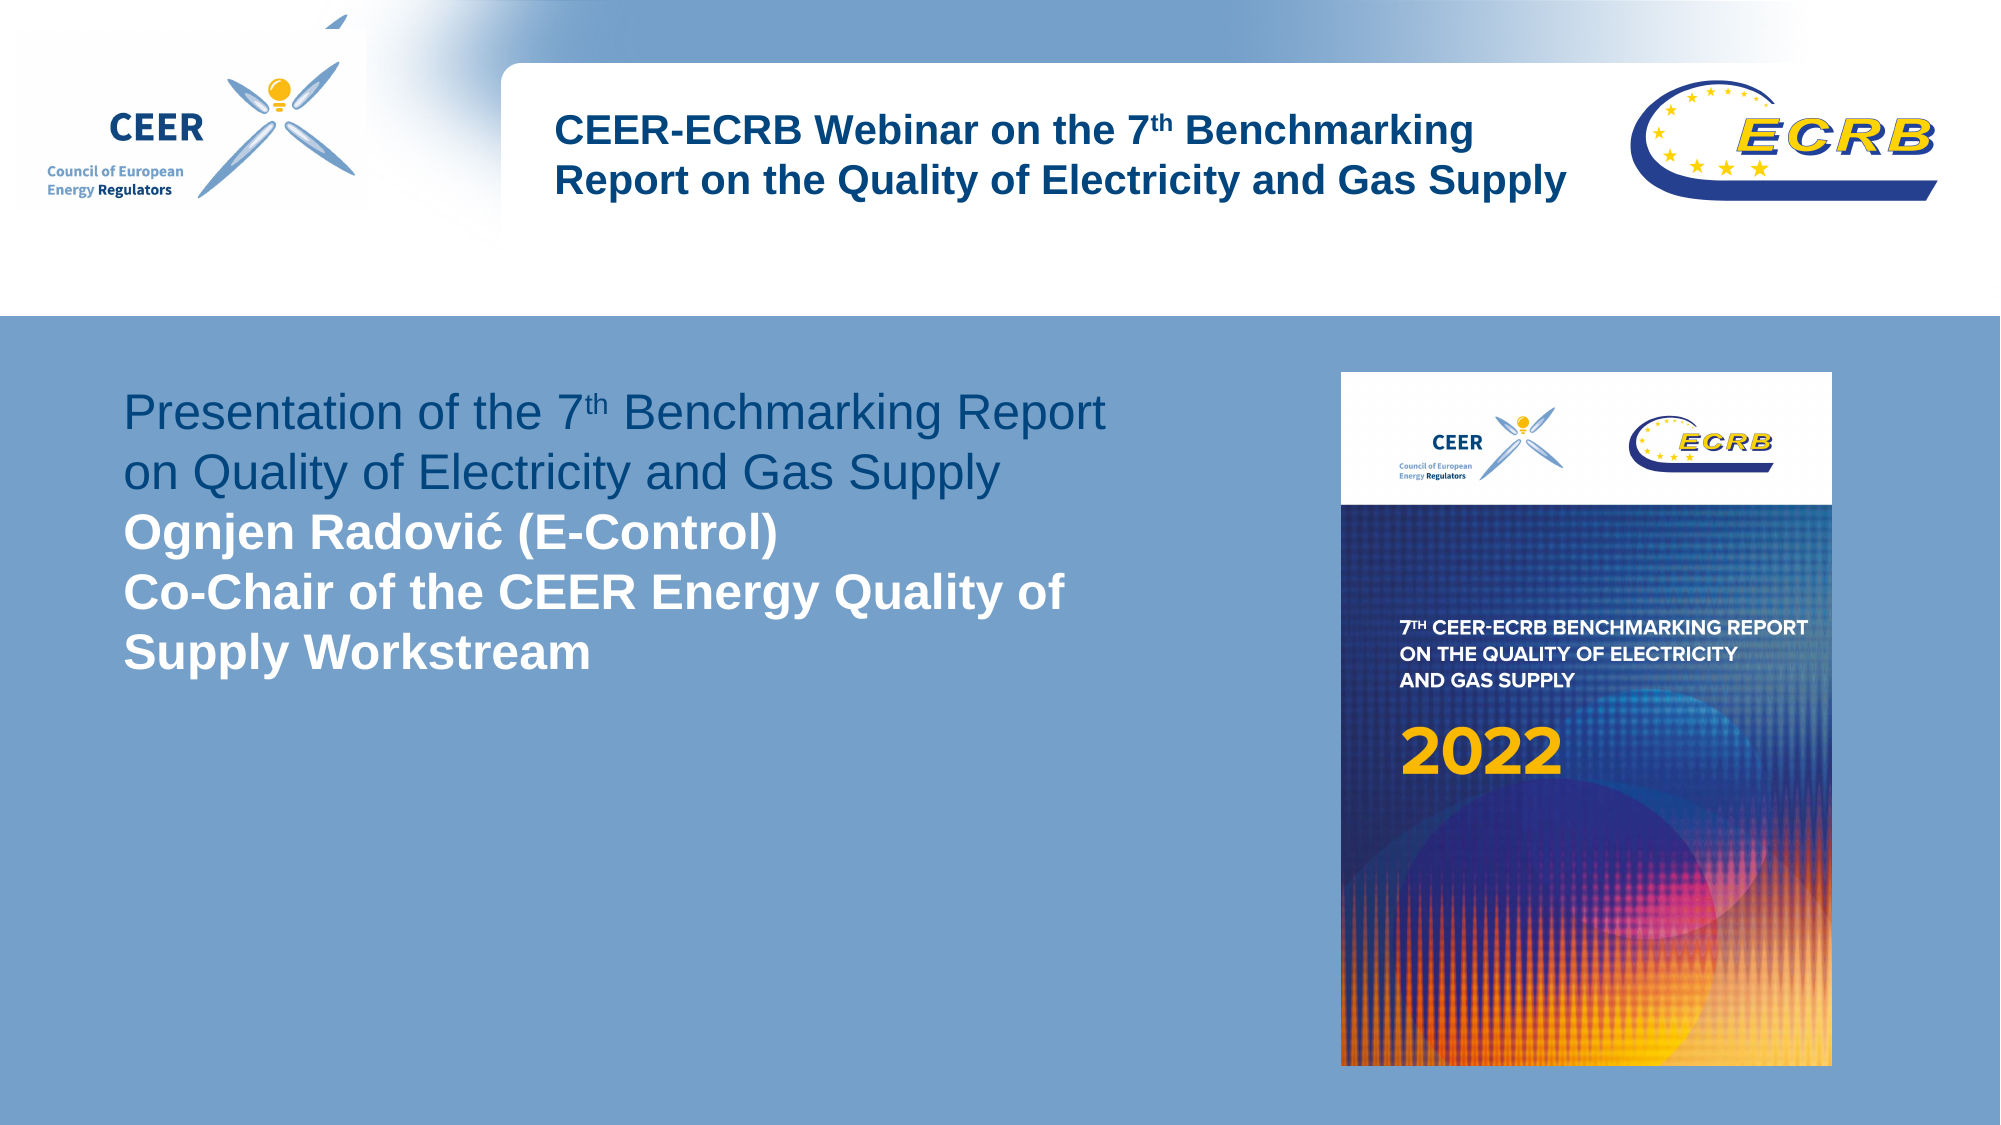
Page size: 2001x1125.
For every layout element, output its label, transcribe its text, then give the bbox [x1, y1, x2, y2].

list Presentation of the 7th Benchmarking Report on Quality of Electricity and Gas Supply Ognjen Radović (E-Control) Co-Chair of the CEER Energy Quality of Supply Workstream [99, 372, 1174, 1005]
picture [1341, 372, 1832, 1066]
picture [0, 0, 2001, 1125]
title CEER-ECRB Webinar on the 7th Benchmarking Report on the Quality of Electricity and Gas Supply [539, 72, 1610, 233]
text_box [0, 314, 2000, 1125]
